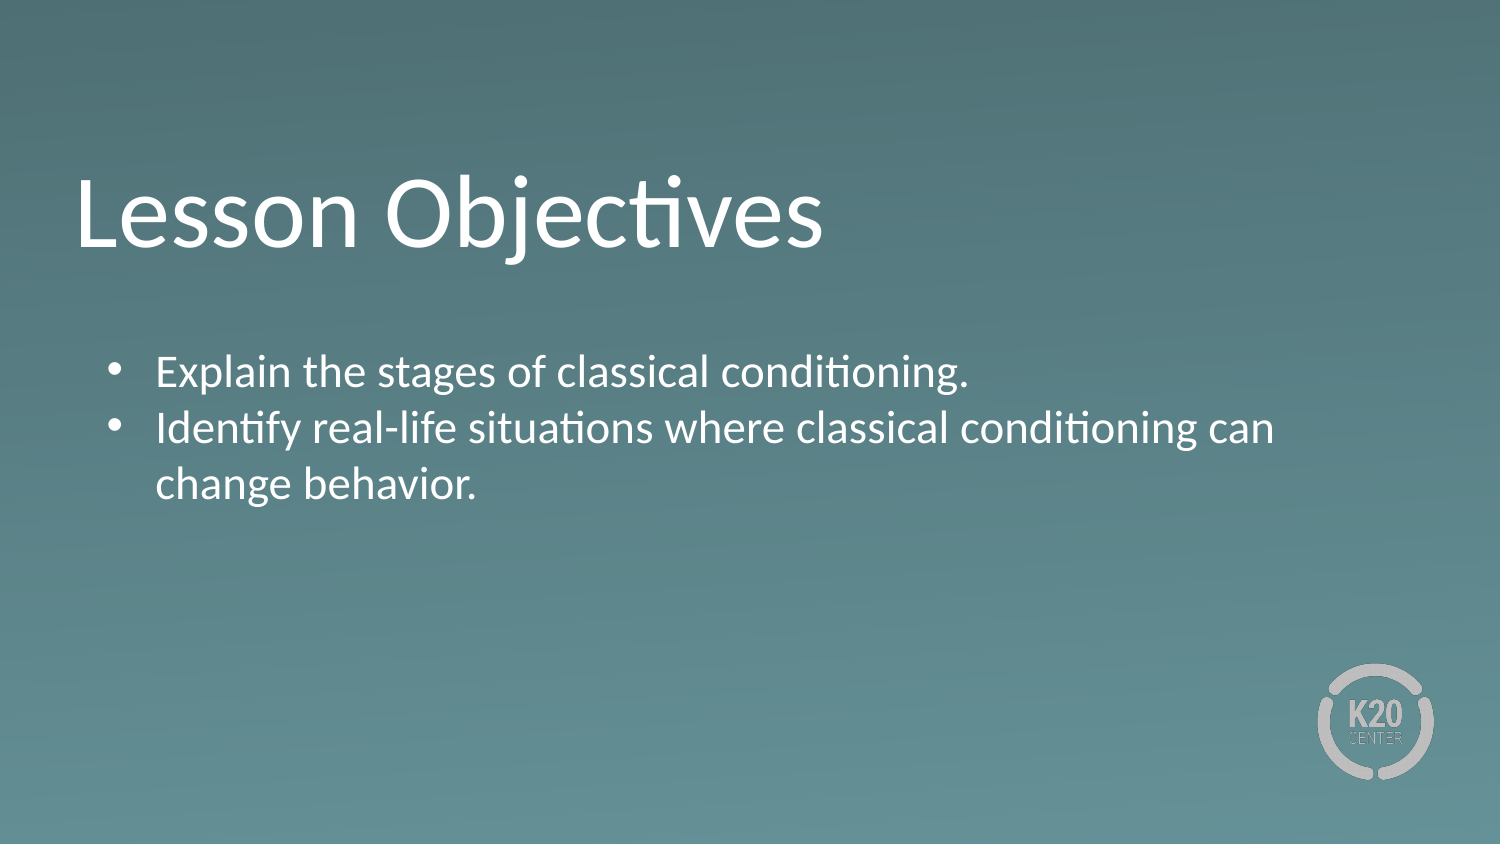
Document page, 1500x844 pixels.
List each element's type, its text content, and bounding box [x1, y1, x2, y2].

title Lesson Objectives [74, 100, 1350, 269]
picture [1300, 646, 1451, 797]
list Explain the stages of classical conditioning. Identify real-life situations where classical conditioning can change behavior. [86, 332, 1362, 519]
